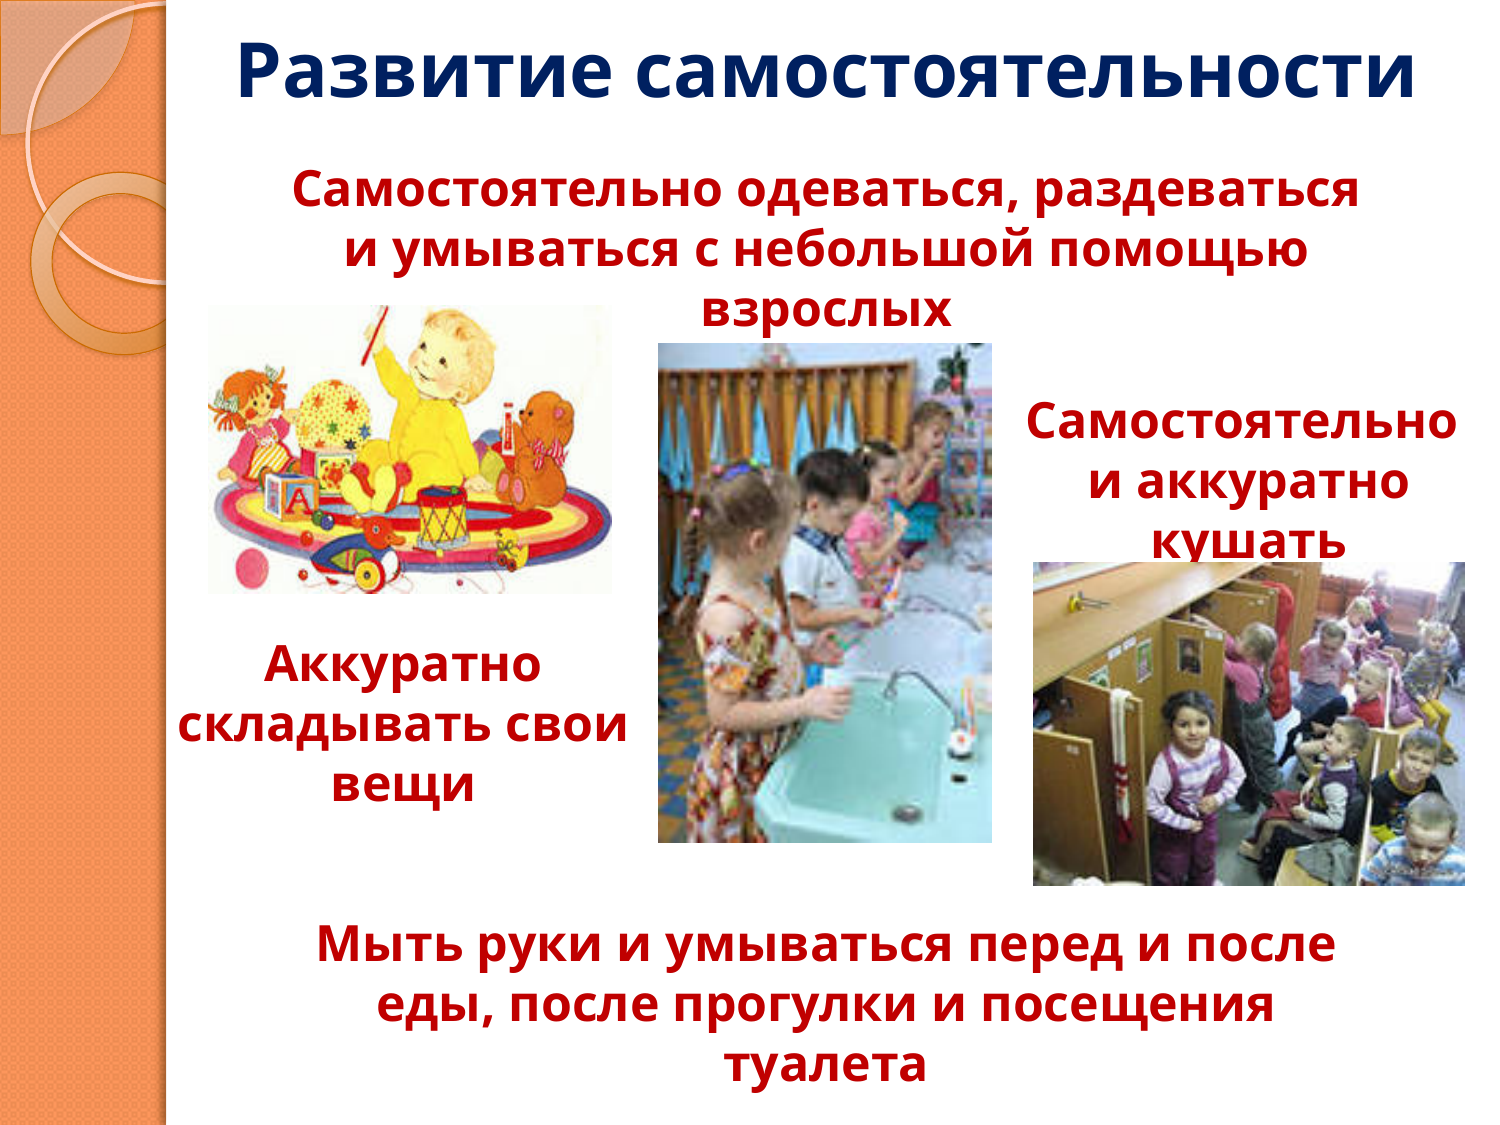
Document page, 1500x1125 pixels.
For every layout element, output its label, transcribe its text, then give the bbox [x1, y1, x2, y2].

picture [208, 305, 612, 594]
text_box Аккуратно складывать свои вещи [162, 624, 651, 820]
title Развитие самостоятельности [206, 3, 1447, 132]
text_box Самостоятельно и аккуратно кушать [999, 381, 1500, 577]
picture [1033, 562, 1465, 886]
picture [657, 343, 992, 843]
text_box Самостоятельно одеваться, раздеваться и умываться с небольшой помощью взрослых [253, 148, 1400, 344]
text_box Мыть руки и умываться перед и после еды, после прогулки и посещения туалета [253, 904, 1400, 1100]
